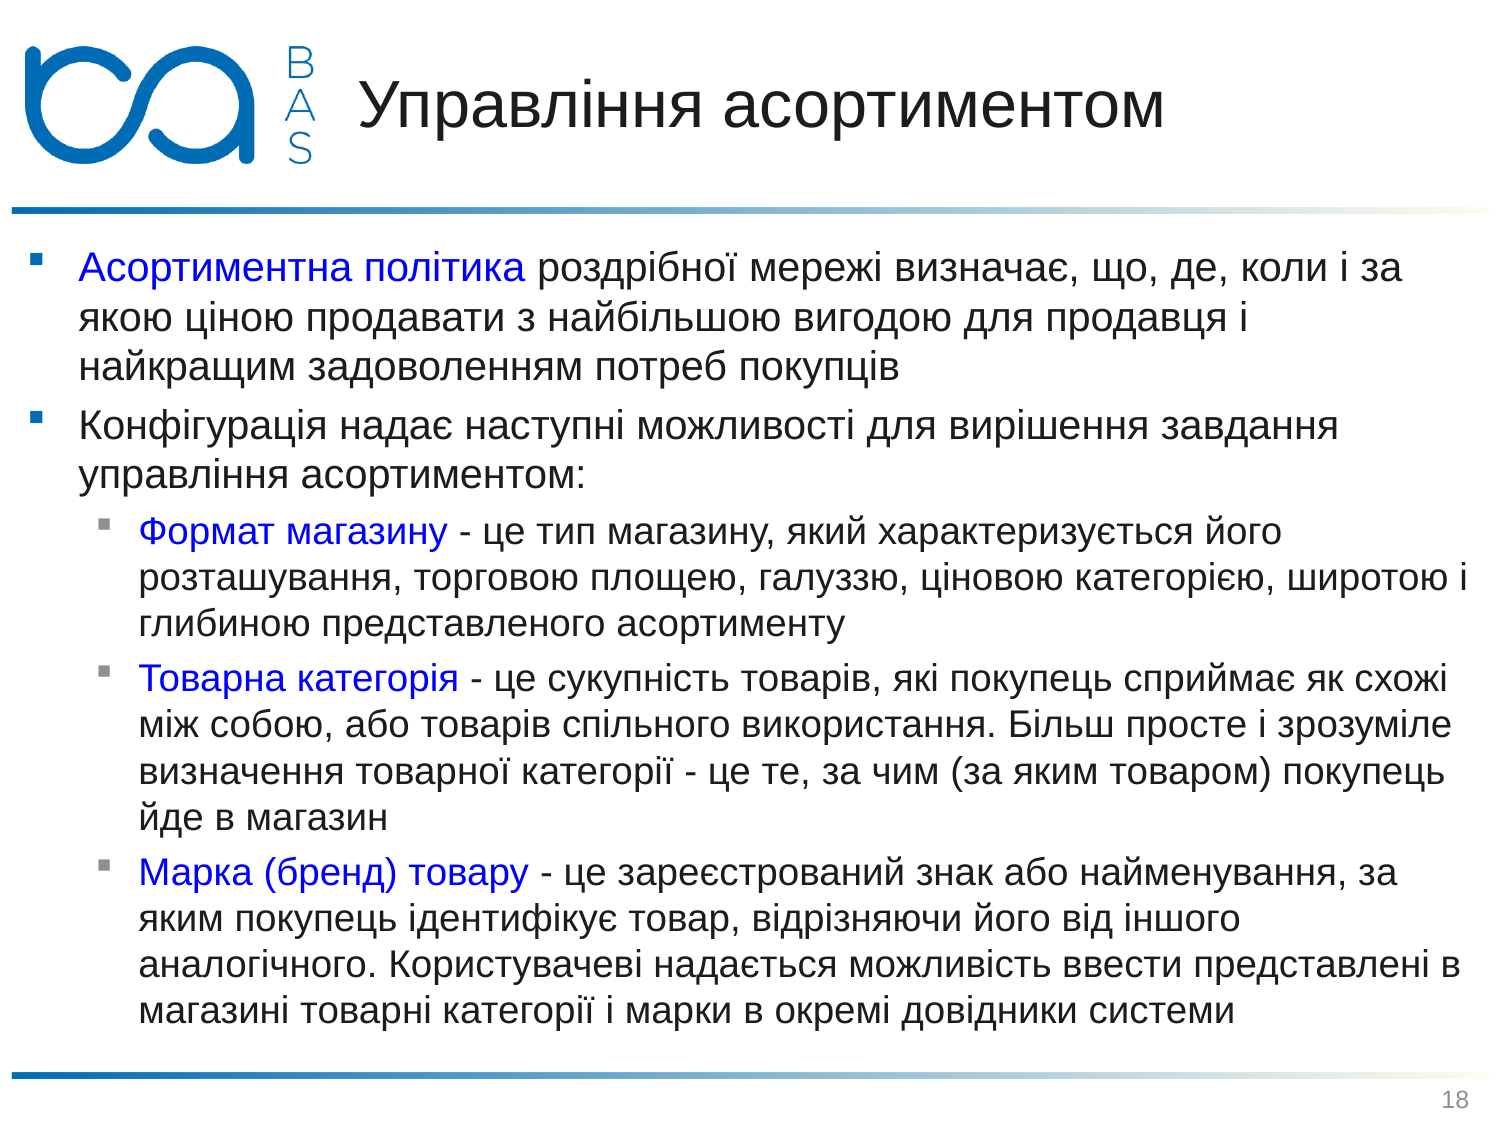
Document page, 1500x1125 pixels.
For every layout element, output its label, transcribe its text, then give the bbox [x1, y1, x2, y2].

picture [11, 207, 1489, 214]
list Асортиментна політика роздрібної мережі визначає, що, де, коли і за якою ціною продавати з найбільшою вигодою для продавця і найкращим задоволенням потреб покупців Конфігурація надає наступні можливості для вирішення завдання управління асортиментом: Формат магазину - це тип магазину, який характеризується його розташування, торговою площею, галуззю, ціновою категорією, широтою і глибиною представленого асортименту Товарна категорія - це сукупність товарів, які покупець сприймає як схожі між собою, або товарів спільного використання. Більш просте і зрозуміле визначення товарної категорії - це те, за чим (за яким товаром) покупець йде в магазин Марка (бренд) товару - це зареєстрований знак або найменування, за яким покупець ідентифікує товар, відрізняючи його від іншого аналогічного. Користувачеві надається можливість ввести представлені в магазині товарні категорії і марки в окремі довідники системи [11, 232, 1489, 1057]
title Управління асортиментом [342, 7, 1489, 196]
picture [25, 46, 315, 164]
picture [11, 1072, 1423, 1079]
slide_number 18 [1423, 1068, 1485, 1125]
